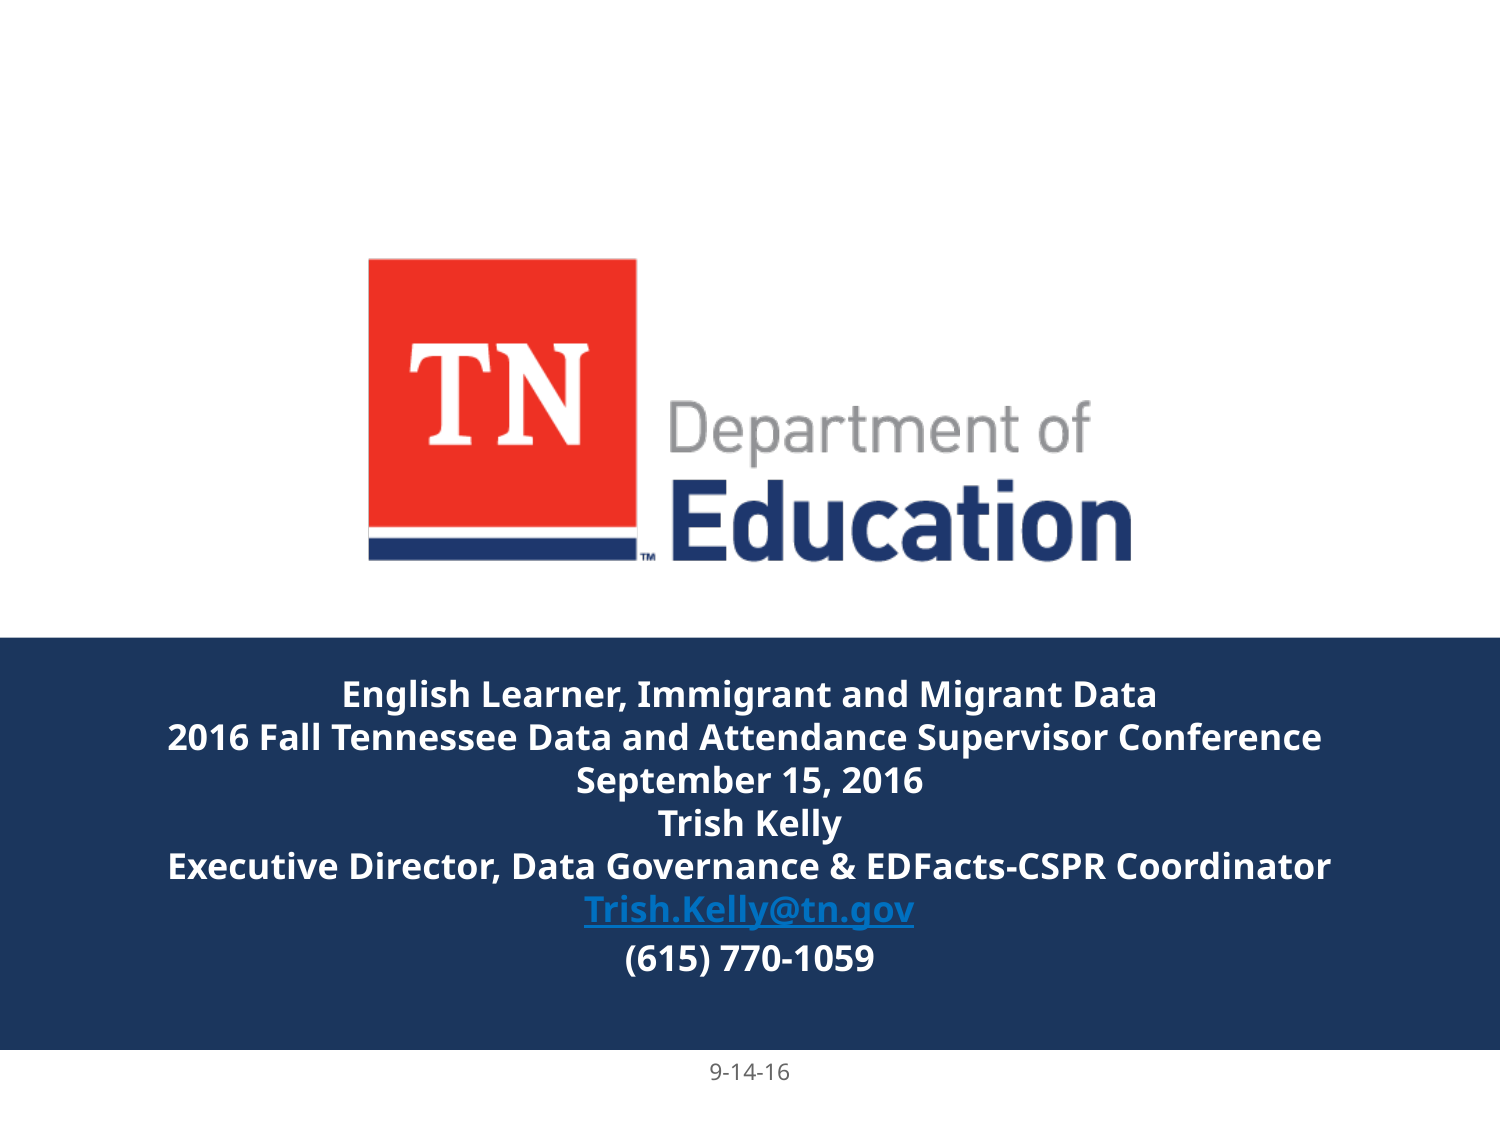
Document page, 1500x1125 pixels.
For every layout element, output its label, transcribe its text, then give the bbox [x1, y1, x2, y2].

title English Learner, Immigrant and Migrant Data 2016 Fall Tennessee Data and Attendance Supervisor Conference September 15, 2016 Trish Kelly Executive Director, Data Governance & EDFacts-CSPR Coordinator Trish.Kelly@tn.gov (615) 770-1059 [24, 662, 1475, 988]
list 9-14-16 [0, 1050, 1500, 1125]
picture [337, 185, 1163, 636]
